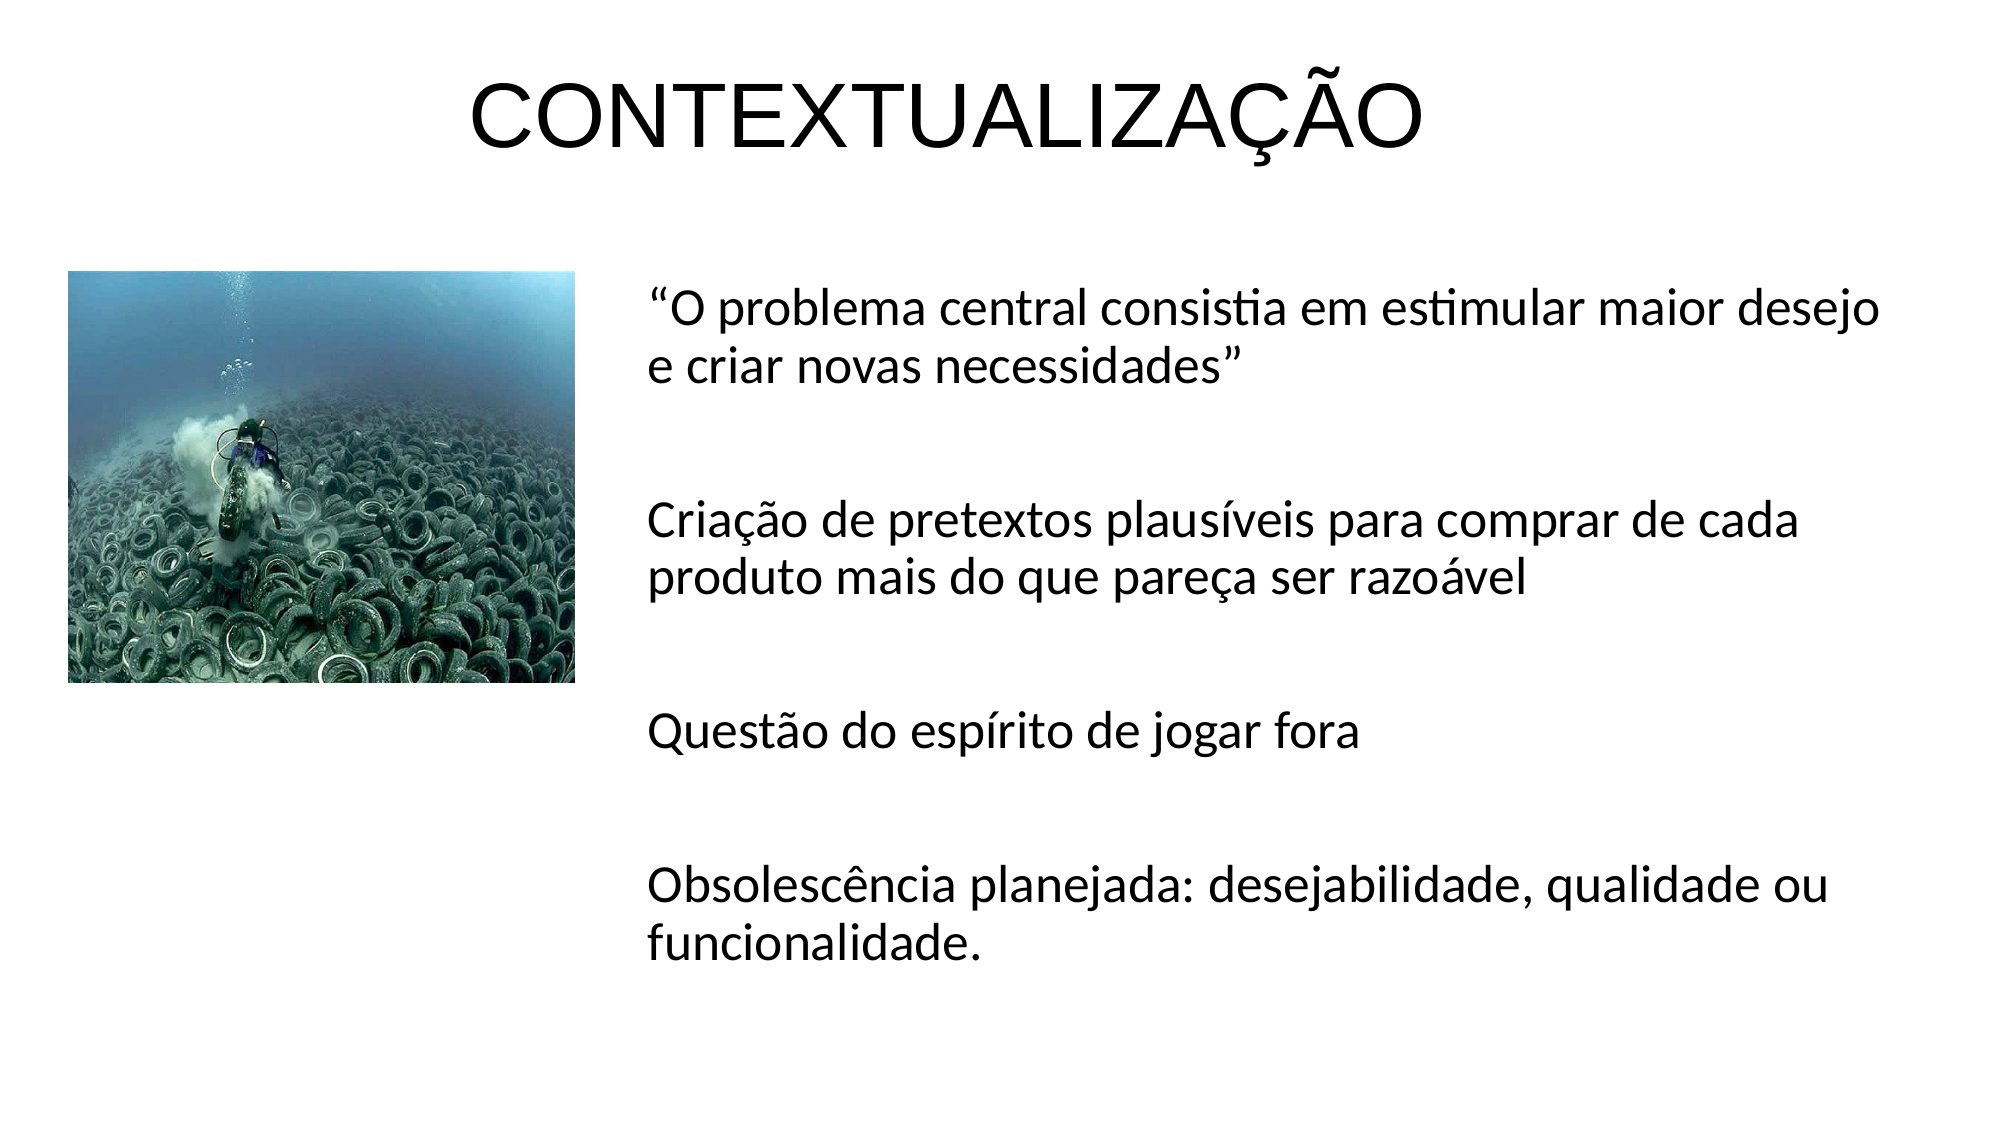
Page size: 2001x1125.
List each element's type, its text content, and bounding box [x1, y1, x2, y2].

text_box CONTEXTUALIZAÇÃO [411, 48, 1483, 174]
list “O problema central consistia em estimular maior desejo e criar novas necessidades” Criação de pretextos plausíveis para comprar de cada produto mais do que pareça ser razoável Questão do espírito de jogar fora Obsolescência planejada: desejabilidade, qualidade ou funcionalidade. [632, 271, 1904, 986]
picture [68, 271, 575, 683]
